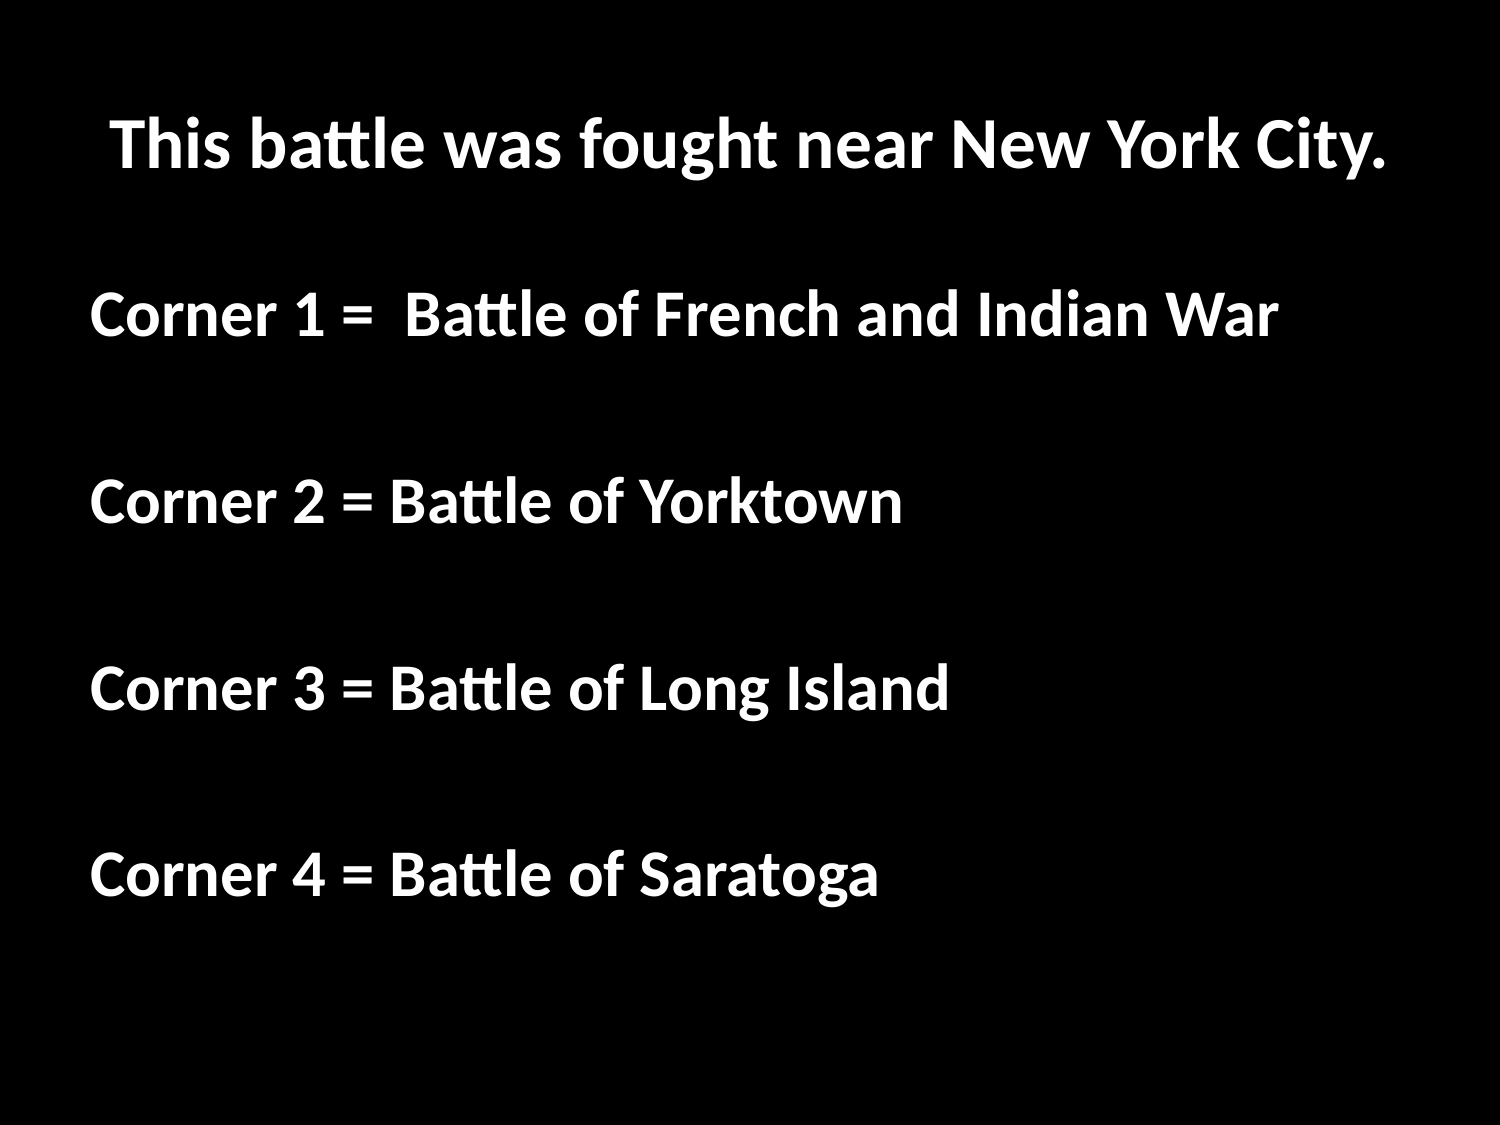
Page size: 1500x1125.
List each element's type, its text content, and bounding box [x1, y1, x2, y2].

list Corner 1 = Battle of French and Indian War Corner 2 = Battle of Yorktown Corner 3 = Battle of Long Island Corner 4 = Battle of Saratoga [75, 262, 1425, 1005]
title This battle was fought near New York City. [75, 45, 1425, 233]
